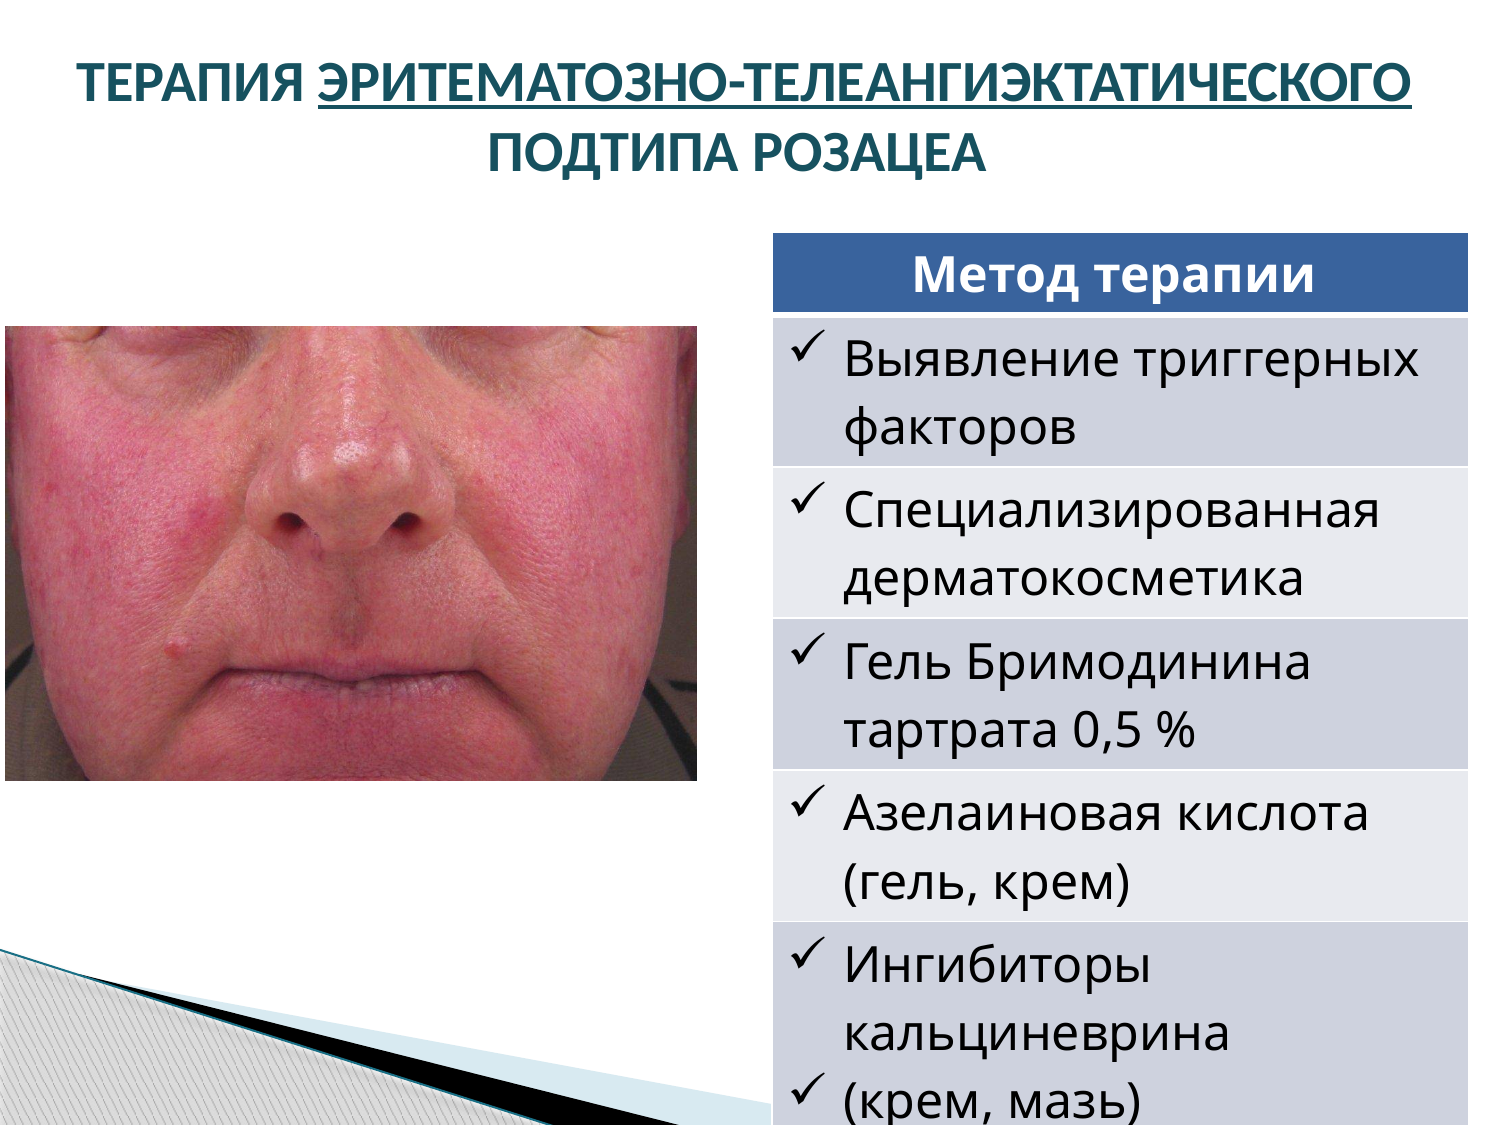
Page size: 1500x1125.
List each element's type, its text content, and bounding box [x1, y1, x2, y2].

table_cell Специализированная дерматокосметика [773, 468, 1468, 617]
table_cell Азелаиновая кислота (гель, крем) [773, 771, 1468, 921]
table_cell Ингибиторы кальциневрина (крем, мазь) [773, 922, 1468, 1125]
title ТЕРАПИЯ ЭРИТЕМАТОЗНО-ТЕЛЕАНГИЭКТАТИЧЕСКОГО ПОДТИПА РОЗАЦЕА [17, 19, 1471, 207]
table_cell Гель Бримодинина тартрата 0,5 % [773, 619, 1468, 769]
picture [5, 326, 698, 782]
table_header Метод терапии [773, 233, 1468, 312]
table_cell Выявление триггерных факторов [773, 318, 1468, 466]
